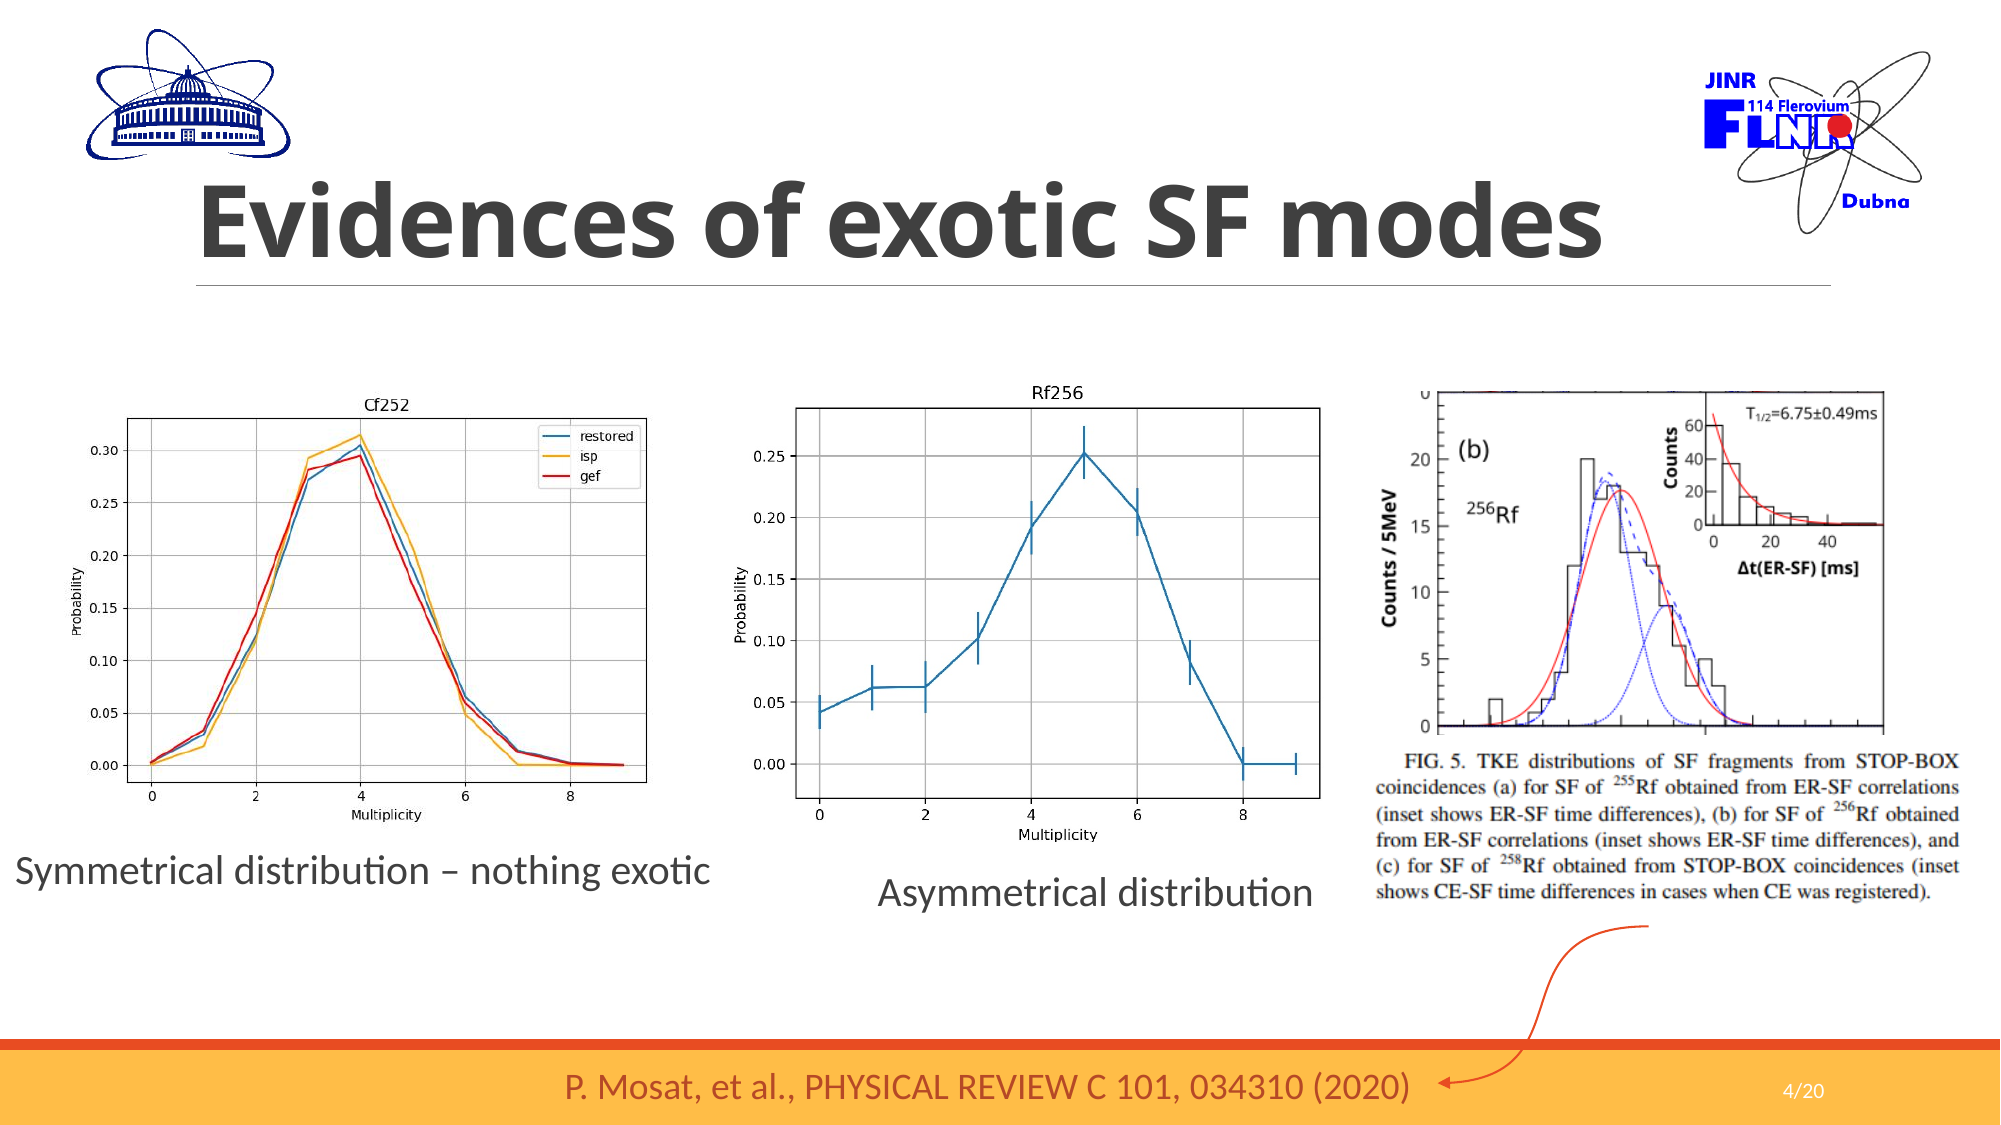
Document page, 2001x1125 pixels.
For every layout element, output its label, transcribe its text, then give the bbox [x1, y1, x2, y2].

picture [1362, 740, 1965, 908]
text_box Asymmetrical distribution [862, 862, 1338, 927]
text_box P. Mosat, et al., PHYSICAL REVIEW C 101, 034310 (2020) [541, 1054, 1811, 1115]
picture [1362, 391, 1893, 735]
slide_number 4/20 [1624, 1059, 1840, 1120]
picture [72, 29, 304, 160]
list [56, 383, 661, 837]
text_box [1437, 925, 1650, 1084]
picture [727, 383, 1339, 842]
title Evidences of exotic SF modes [180, 47, 1830, 285]
picture [1695, 36, 1938, 241]
text_box Symmetrical distribution – nothing exotic [0, 841, 728, 905]
